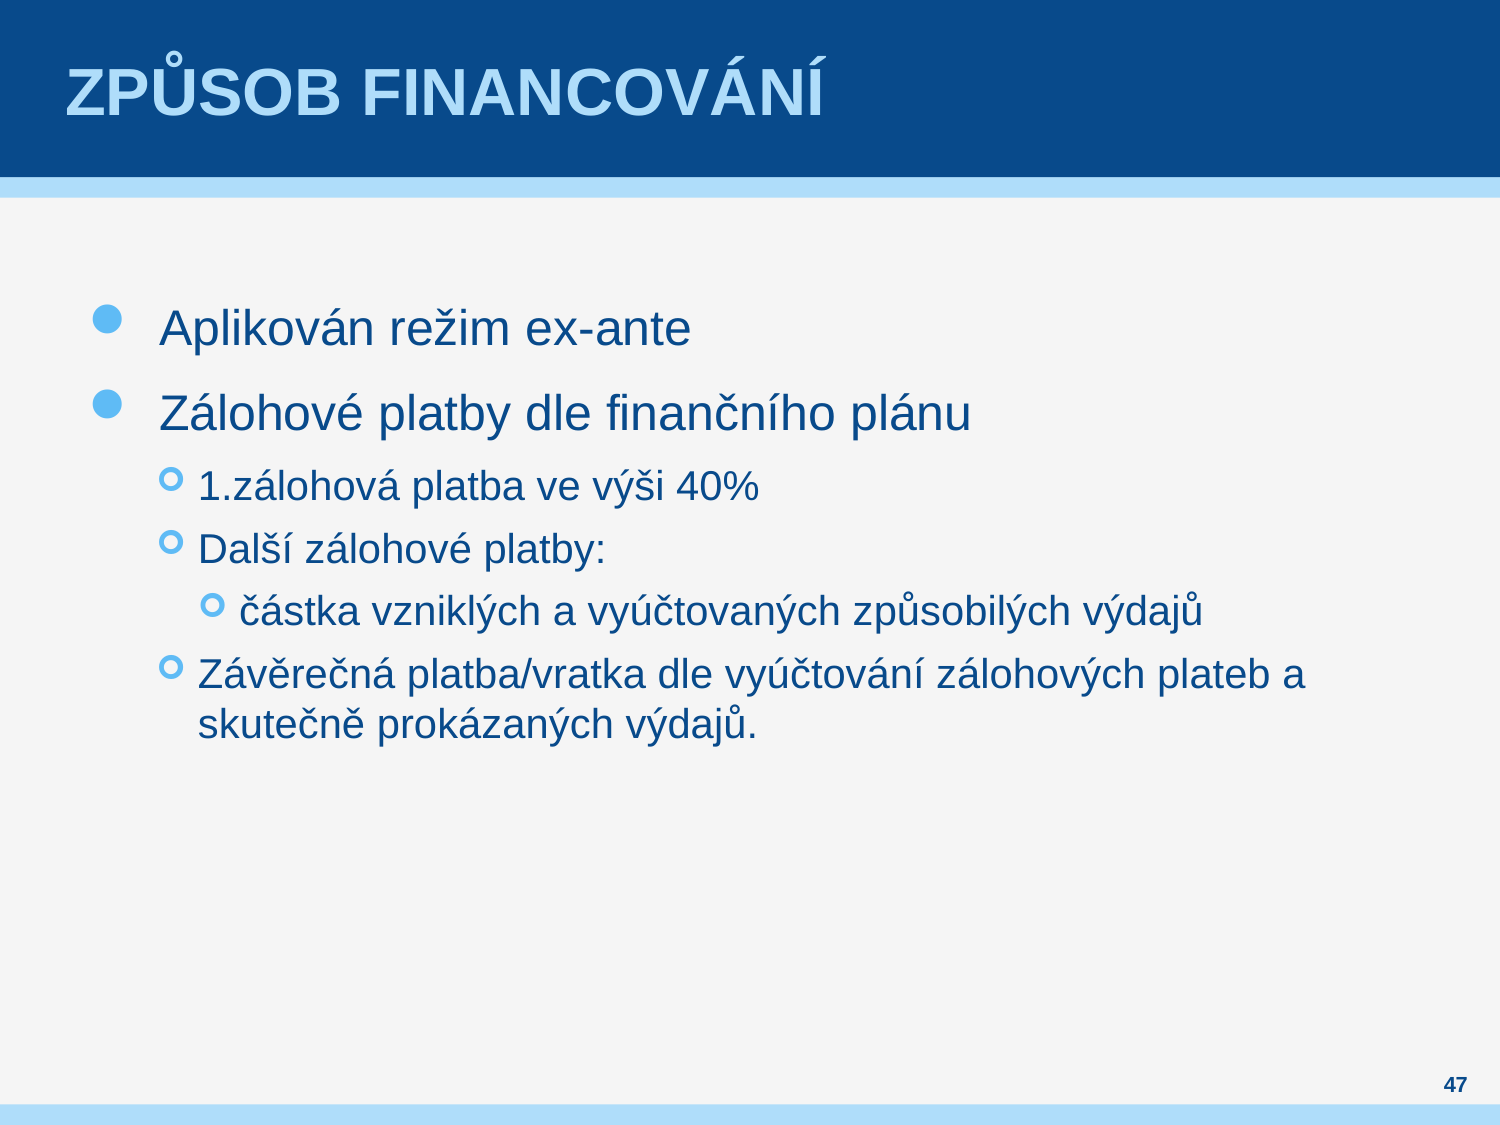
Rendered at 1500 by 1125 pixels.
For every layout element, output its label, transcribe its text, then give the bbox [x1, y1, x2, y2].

list Aplikován režim ex-ante Zálohové platby dle finančního plánu 1.zálohová platba ve výši 40% Další zálohové platby: částka vzniklých a vyúčtovaných způsobilých výdajů Závěrečná platba/vratka dle vyúčtování zálohových plateb a skutečně prokázaných výdajů. [88, 295, 1412, 1004]
slide_number 47 [1417, 1068, 1495, 1099]
title způsob financování [59, 0, 1441, 178]
